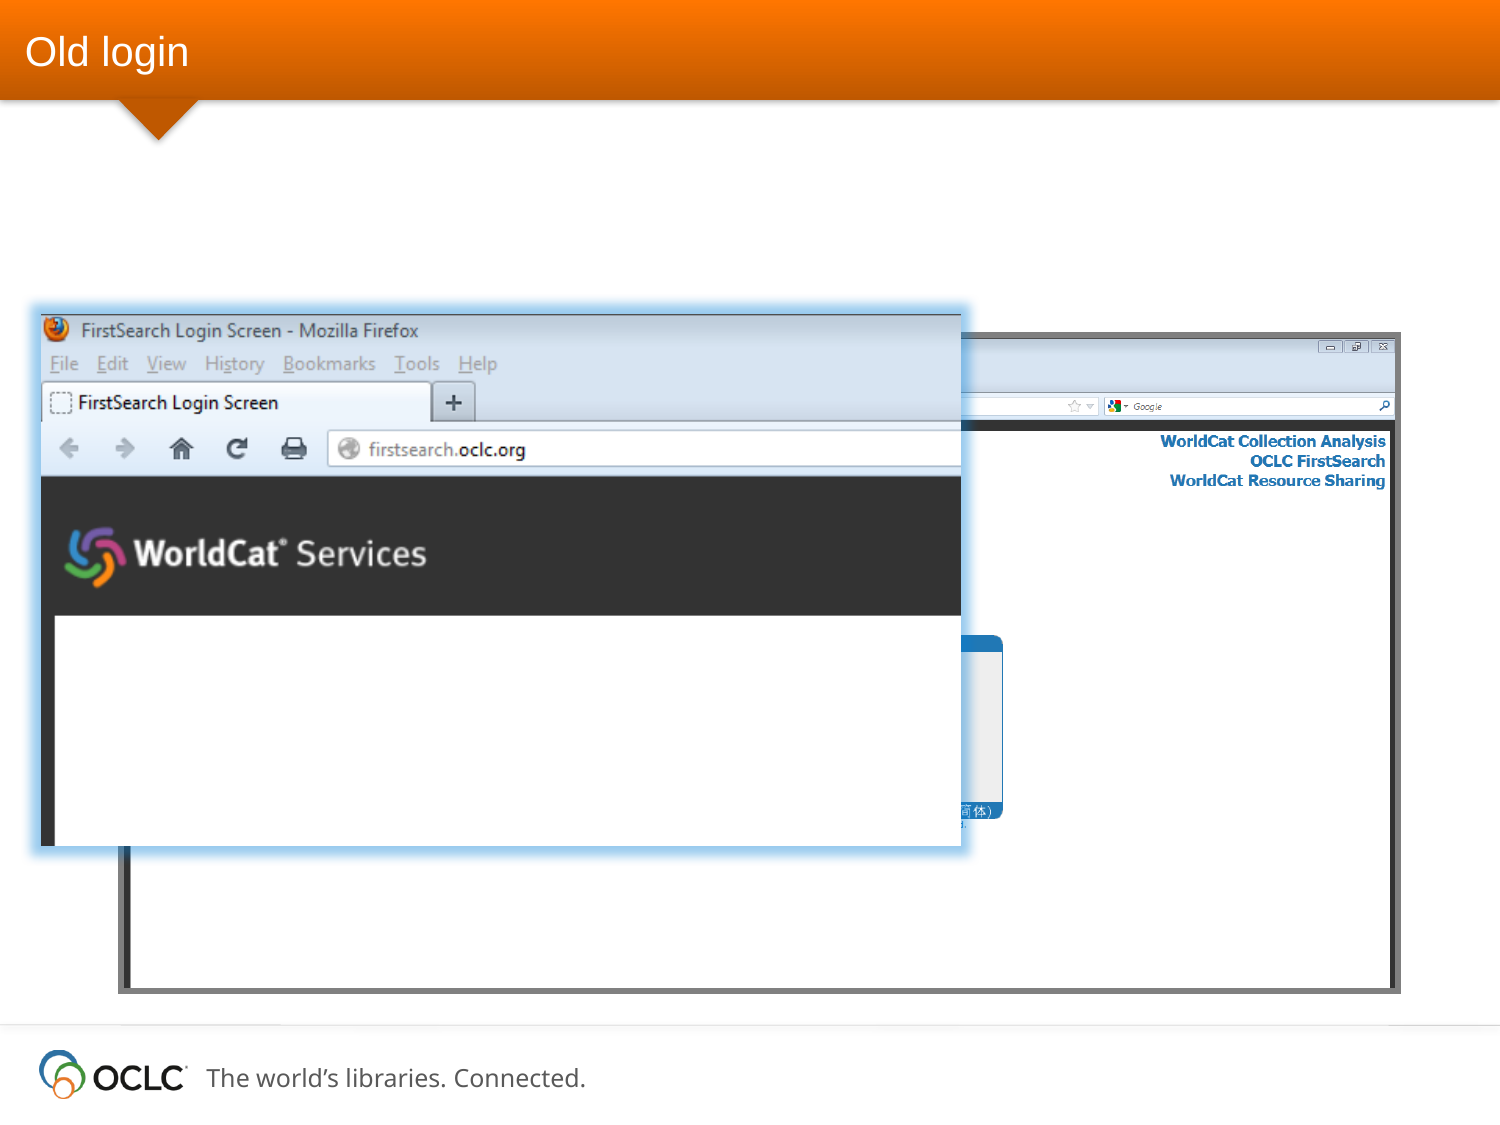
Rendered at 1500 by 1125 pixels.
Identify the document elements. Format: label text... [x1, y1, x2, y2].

picture [39, 1049, 188, 1099]
picture [40, 314, 1395, 988]
title Old login [24, 0, 1425, 100]
